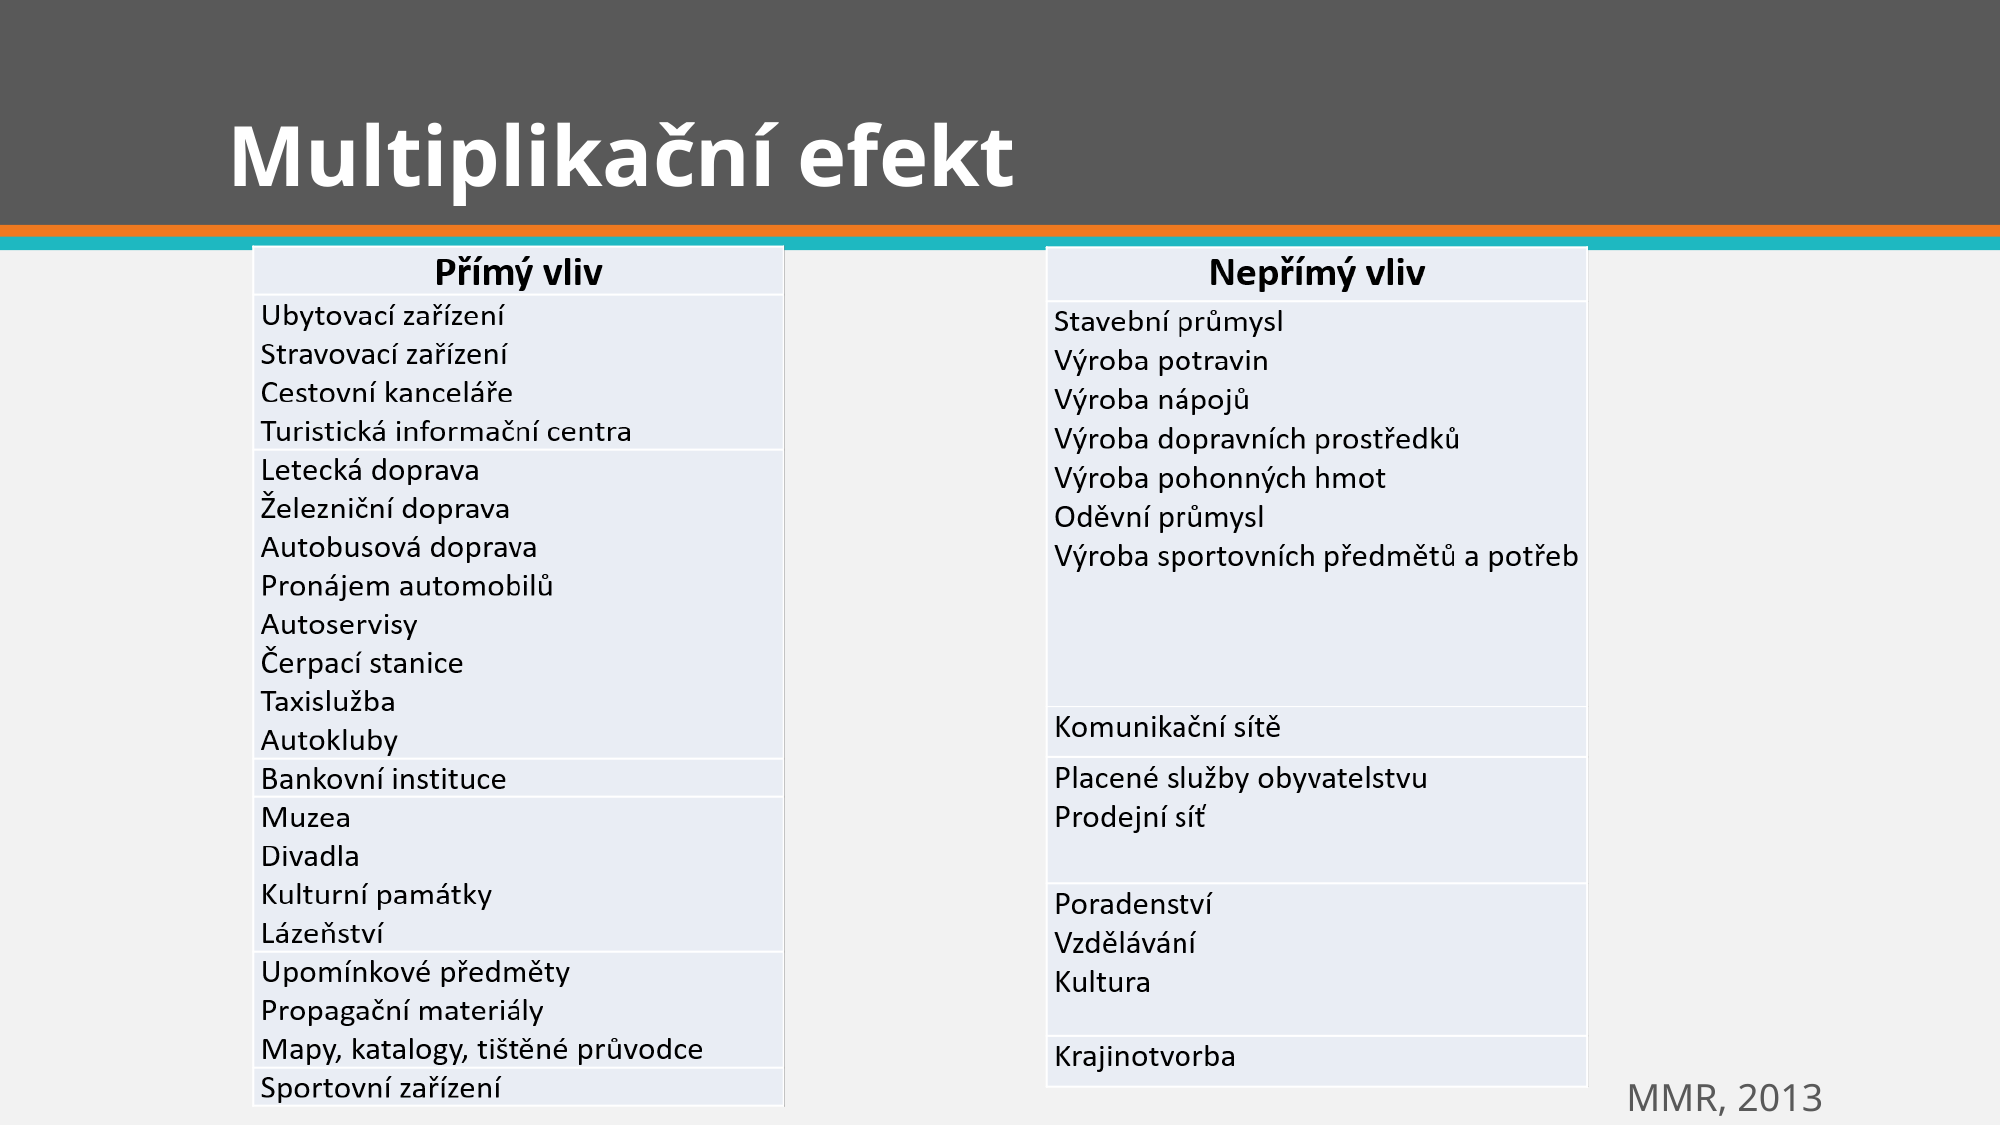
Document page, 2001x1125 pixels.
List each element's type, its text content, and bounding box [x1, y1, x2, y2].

title Multiplikační efekt [212, 41, 1788, 212]
text_box MMR, 2013 [1611, 1066, 1980, 1125]
picture [1045, 234, 1589, 1094]
picture [252, 234, 785, 1125]
